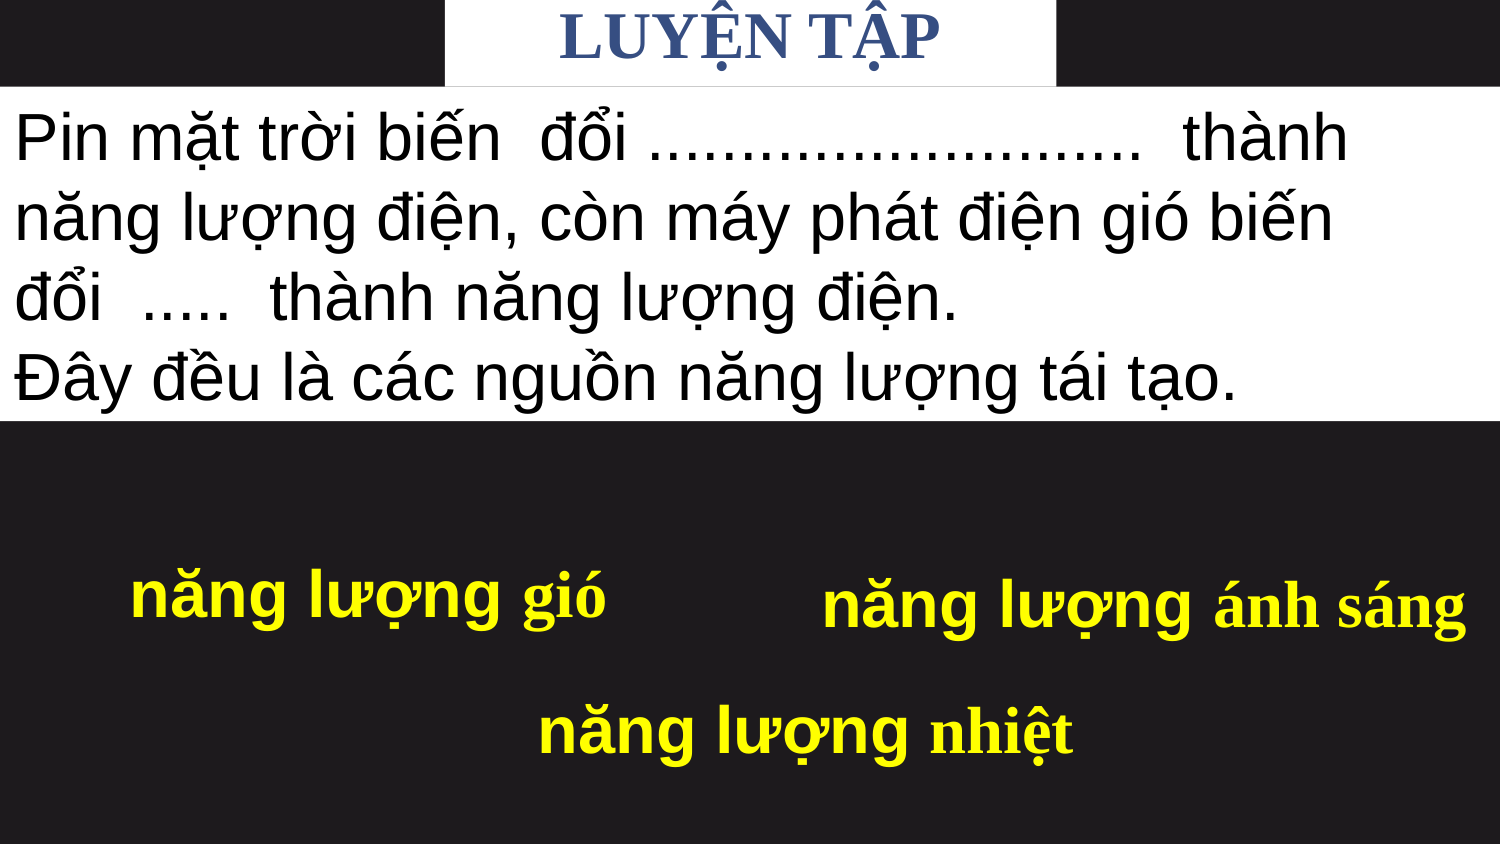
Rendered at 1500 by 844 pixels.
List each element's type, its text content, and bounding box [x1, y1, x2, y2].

text_box Pin mặt trời biến đổi ........................... thành năng lượng điện, còn máy phát điện gió biến đổi ..... thành năng lượng điện. Đây đều là các nguồn năng lượng tái tạo. [0, 86, 1500, 422]
title LUYỆN TẬP [444, 0, 1057, 86]
text_box năng lượng gió [115, 543, 623, 639]
text_box năng lượng ánh sáng [806, 553, 1483, 649]
text_box năng lượng nhiệt [523, 679, 1090, 775]
